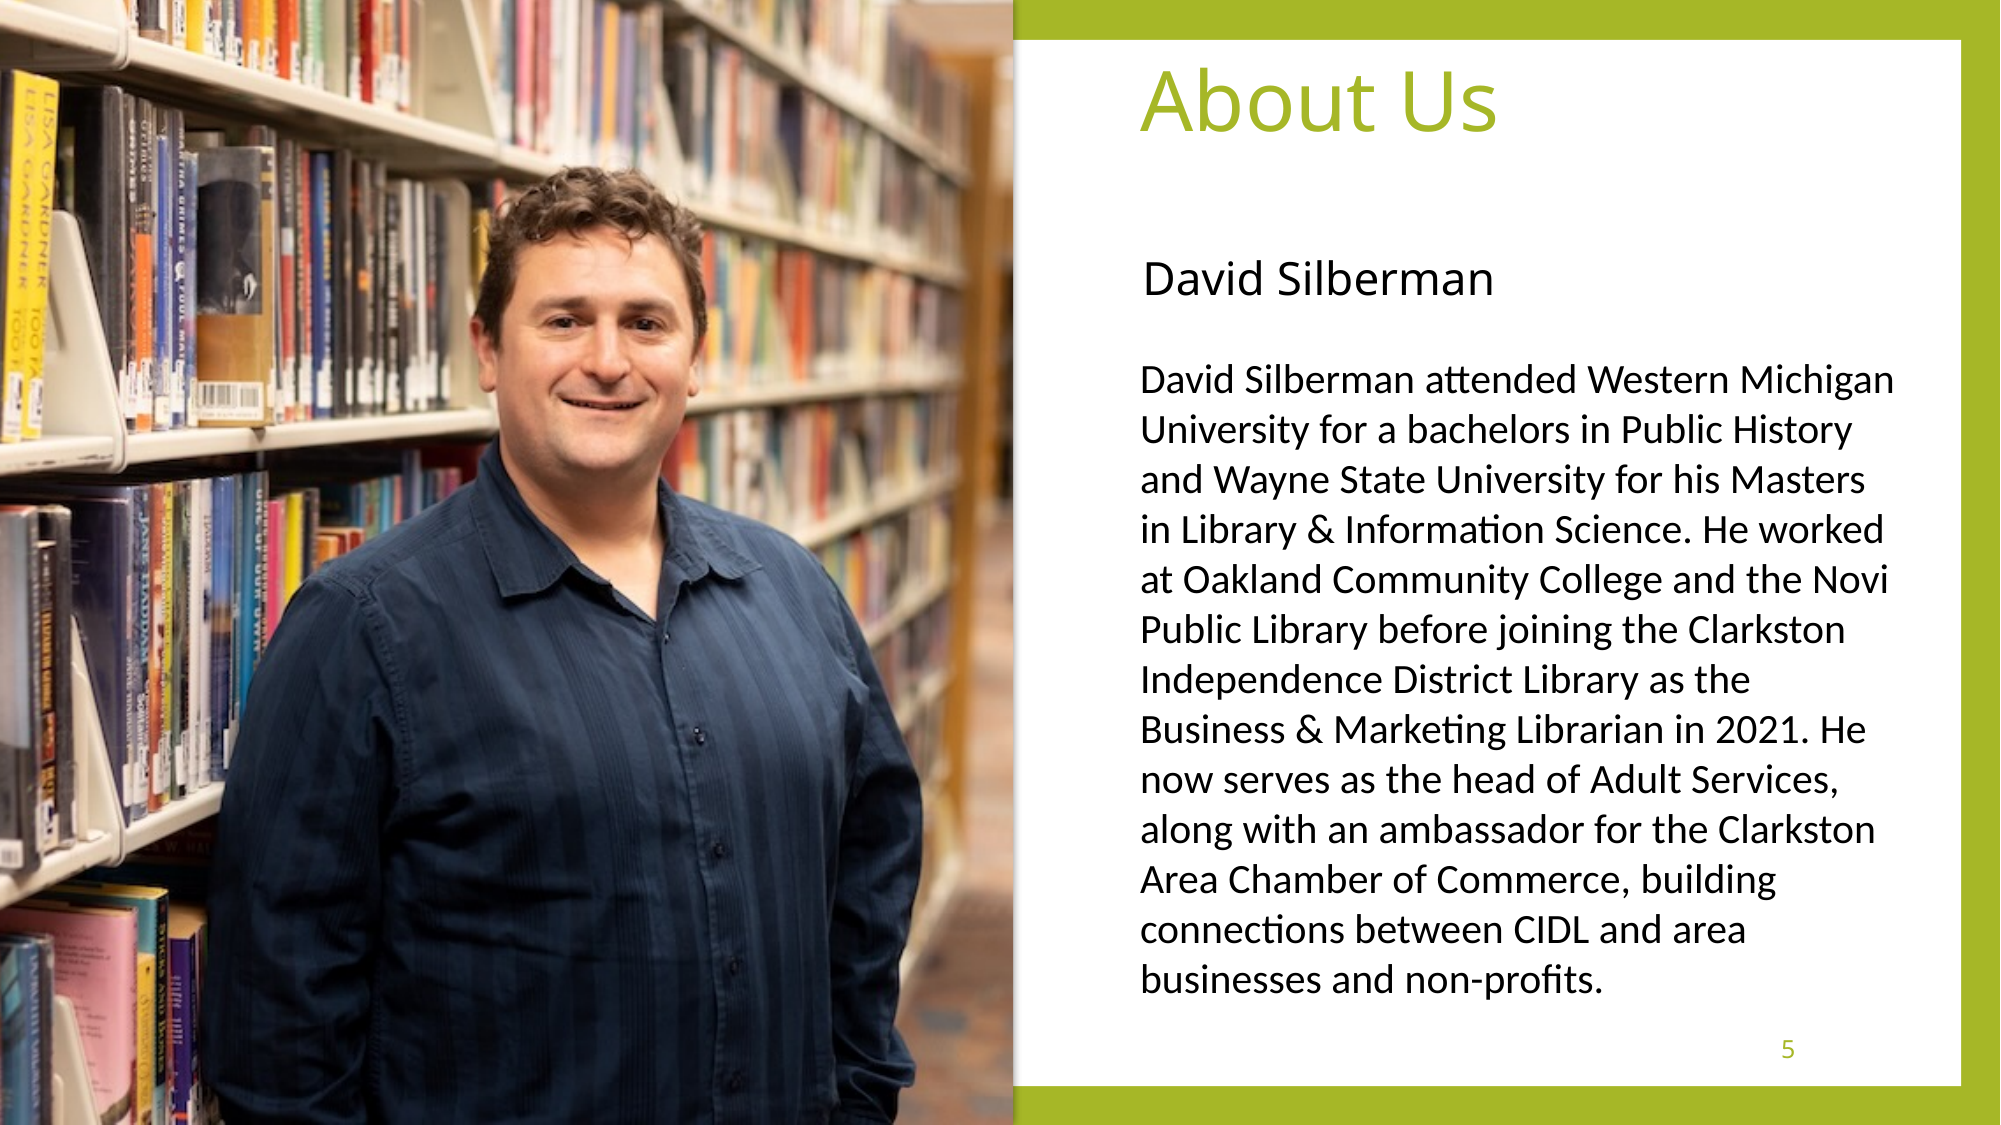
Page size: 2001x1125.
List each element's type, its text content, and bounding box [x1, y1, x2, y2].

list David Silberman attended Western Michigan University for a bachelors in Public History and Wayne State University for his Masters in Library & Information Science. He worked at Oakland Community College and the Novi Public Library before joining the Clarkston Independence District Library as the Business & Marketing Librarian in 2021. He now serves as the head of Adult Services, along with an ambassador for the Clarkston Area Chamber of Commerce, building connections between CIDL and area businesses and non-profits. [1120, 341, 1926, 1046]
slide_number 5 [1530, 1046, 1811, 1081]
picture [0, 0, 1014, 1125]
list David Silberman [1120, 248, 2000, 342]
list About Us [1113, 47, 2000, 162]
